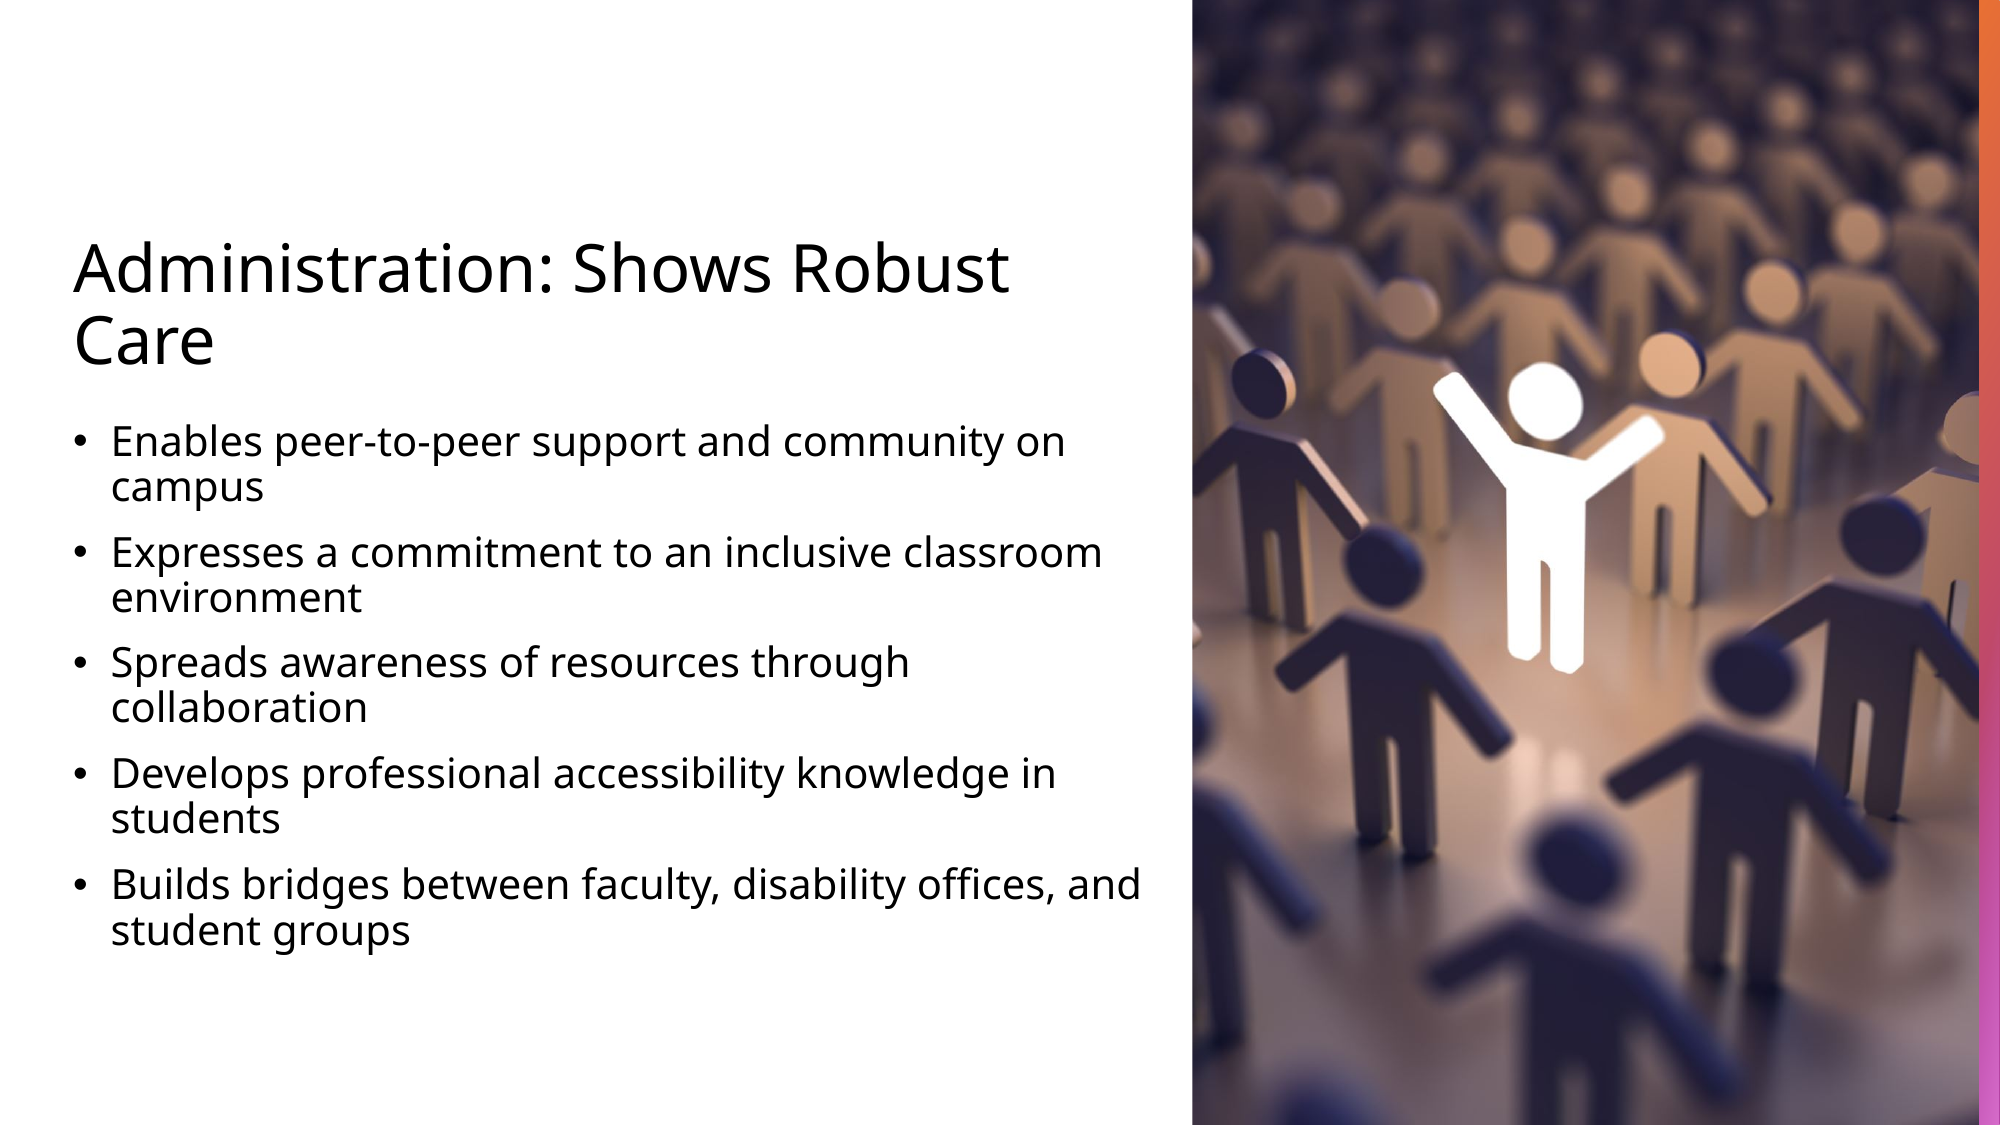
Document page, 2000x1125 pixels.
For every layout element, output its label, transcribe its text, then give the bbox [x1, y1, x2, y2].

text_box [1978, 0, 2000, 1125]
picture [1191, 0, 1978, 1125]
title Administration: Shows Robust Care [58, 121, 1043, 387]
list Enables peer-to-peer support and community on campus Expresses a commitment to an inclusive classroom environment Spreads awareness of resources through collaboration Develops professional accessibility knowledge in students Builds bridges between faculty, disability offices, and student groups [58, 412, 1191, 979]
